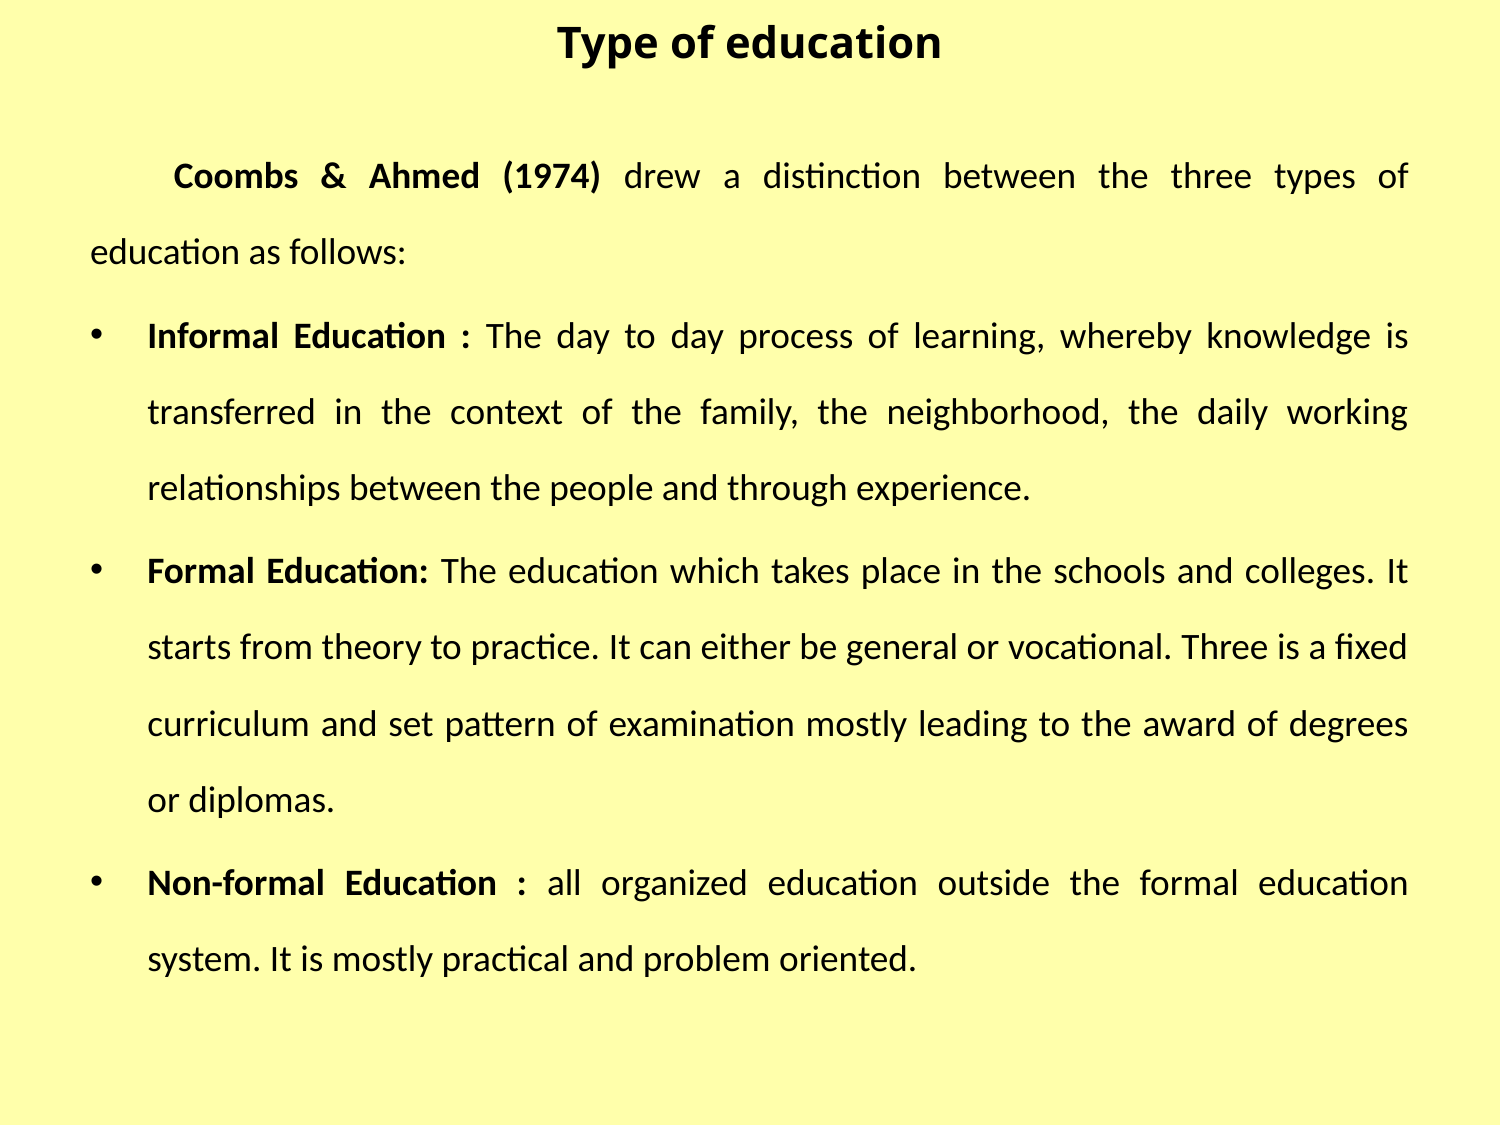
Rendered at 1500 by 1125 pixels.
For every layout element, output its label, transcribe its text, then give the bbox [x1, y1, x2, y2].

title Type of education [75, 7, 1425, 75]
list Coombs & Ahmed (1974) drew a distinction between the three types of education as follows: Informal Education : The day to day process of learning, whereby knowledge is transferred in the context of the family, the neighborhood, the daily working relationships between the people and through experience. Formal Education: The education which takes place in the schools and colleges. It starts from theory to practice. It can either be general or vocational. Three is a fixed curriculum and set pattern of examination mostly leading to the award of degrees or diplomas. Non-formal Education : all organized education outside the formal education system. It is mostly practical and problem oriented. [75, 112, 1425, 1005]
